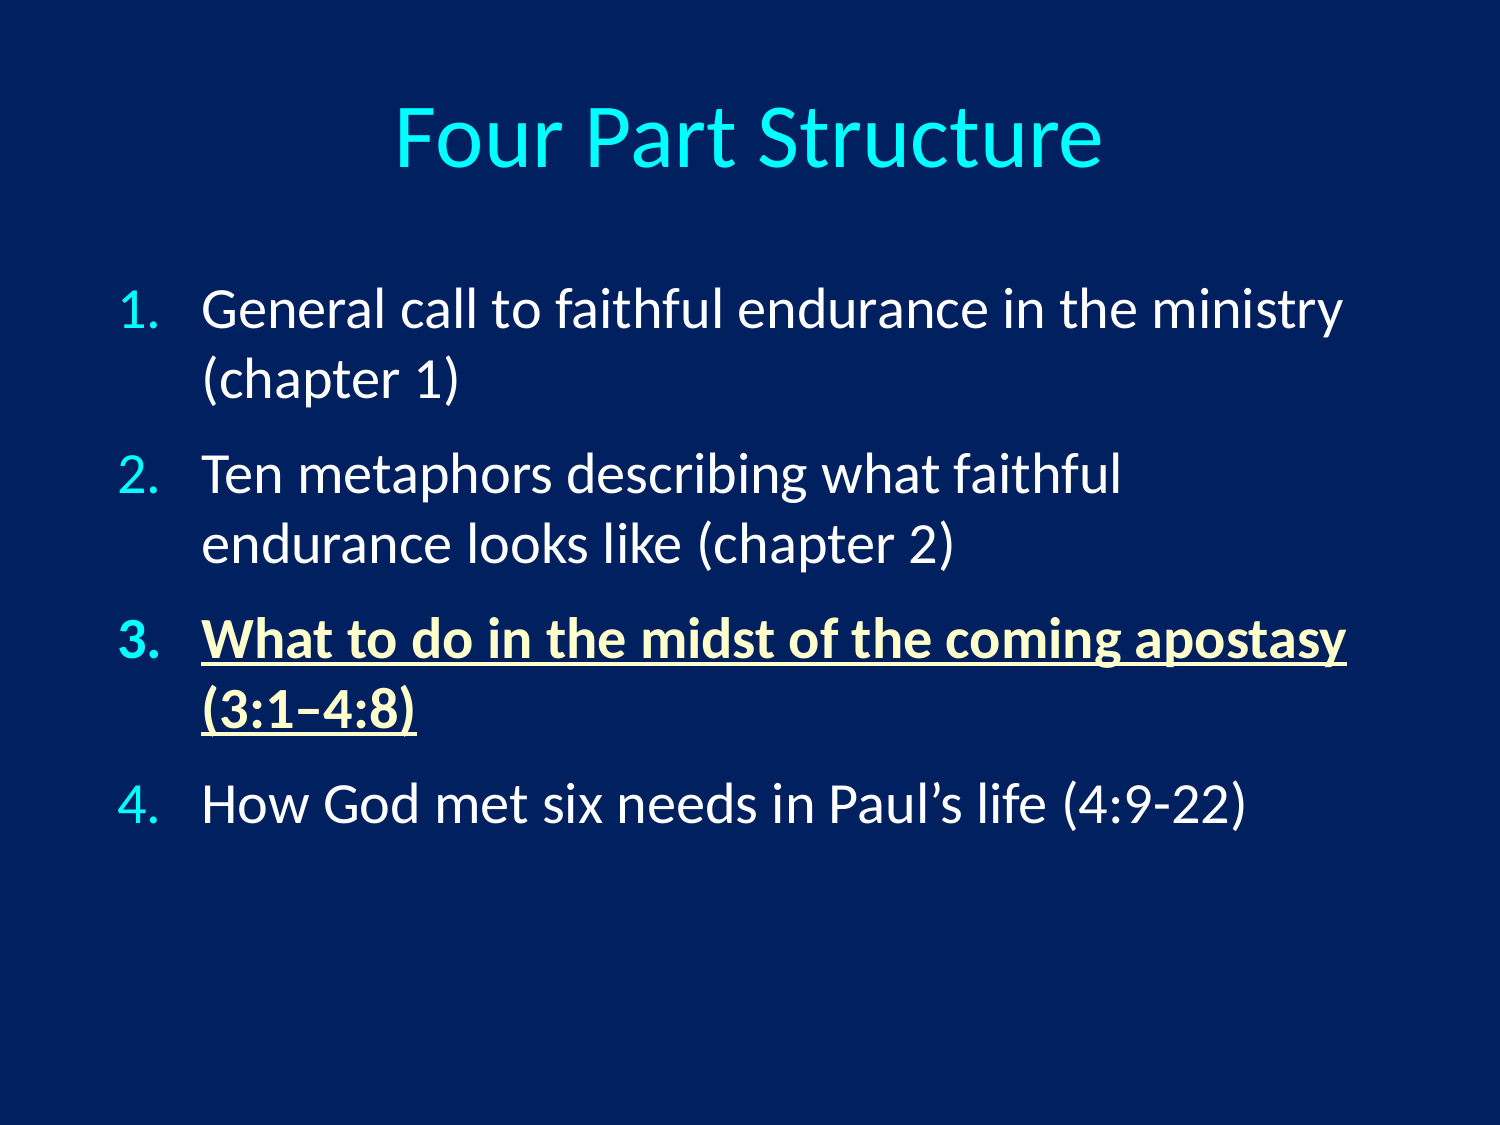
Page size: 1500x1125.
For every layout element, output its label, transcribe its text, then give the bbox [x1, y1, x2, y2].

title Four Part Structure [112, 37, 1388, 225]
list General call to faithful endurance in the ministry (chapter 1) Ten metaphors describing what faithful endurance looks like (chapter 2) What to do in the midst of the coming apostasy (3:1–4:8) How God met six needs in Paul’s life (4:9-22) [101, 262, 1399, 938]
